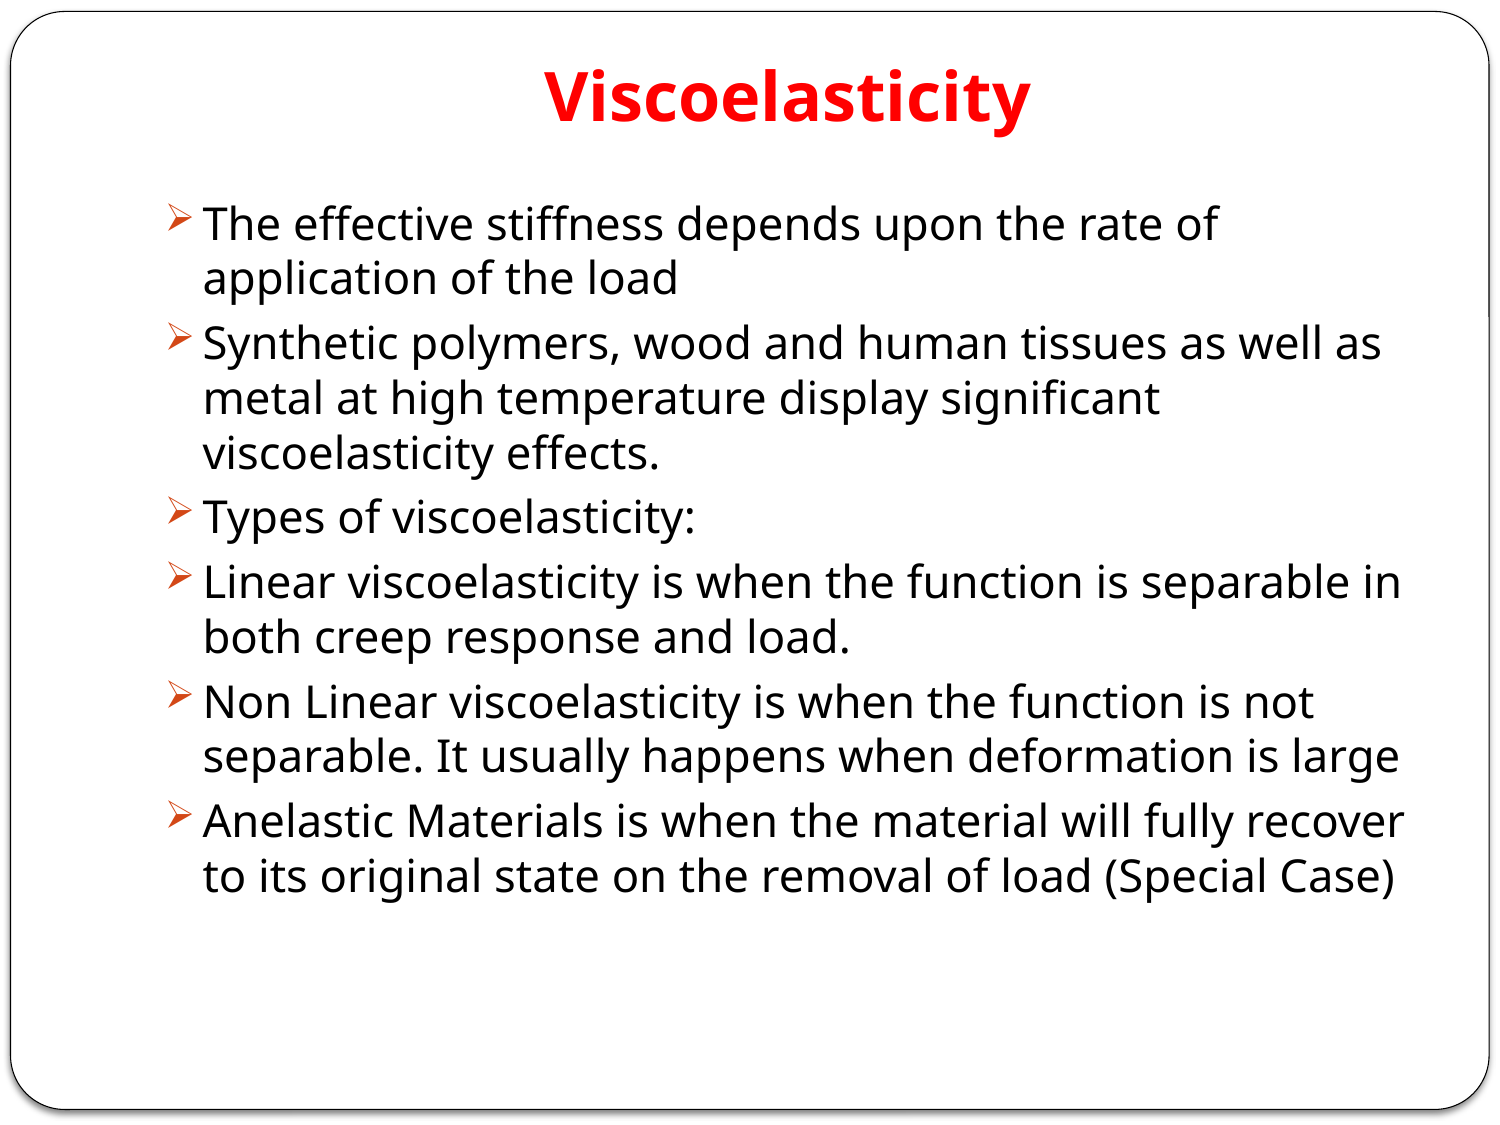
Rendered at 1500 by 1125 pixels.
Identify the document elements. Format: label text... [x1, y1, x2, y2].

list The effective stiffness depends upon the rate of application of the load Synthetic polymers, wood and human tissues as well as metal at high temperature display significant viscoelasticity effects. Types of viscoelasticity: Linear viscoelasticity is when the function is separable in both creep response and load. Non Linear viscoelasticity is when the function is not separable. It usually happens when deformation is large Anelastic Materials is when the material will fully recover to its original state on the removal of load (Special Case) [150, 187, 1425, 988]
title Viscoelasticity [150, 45, 1425, 150]
